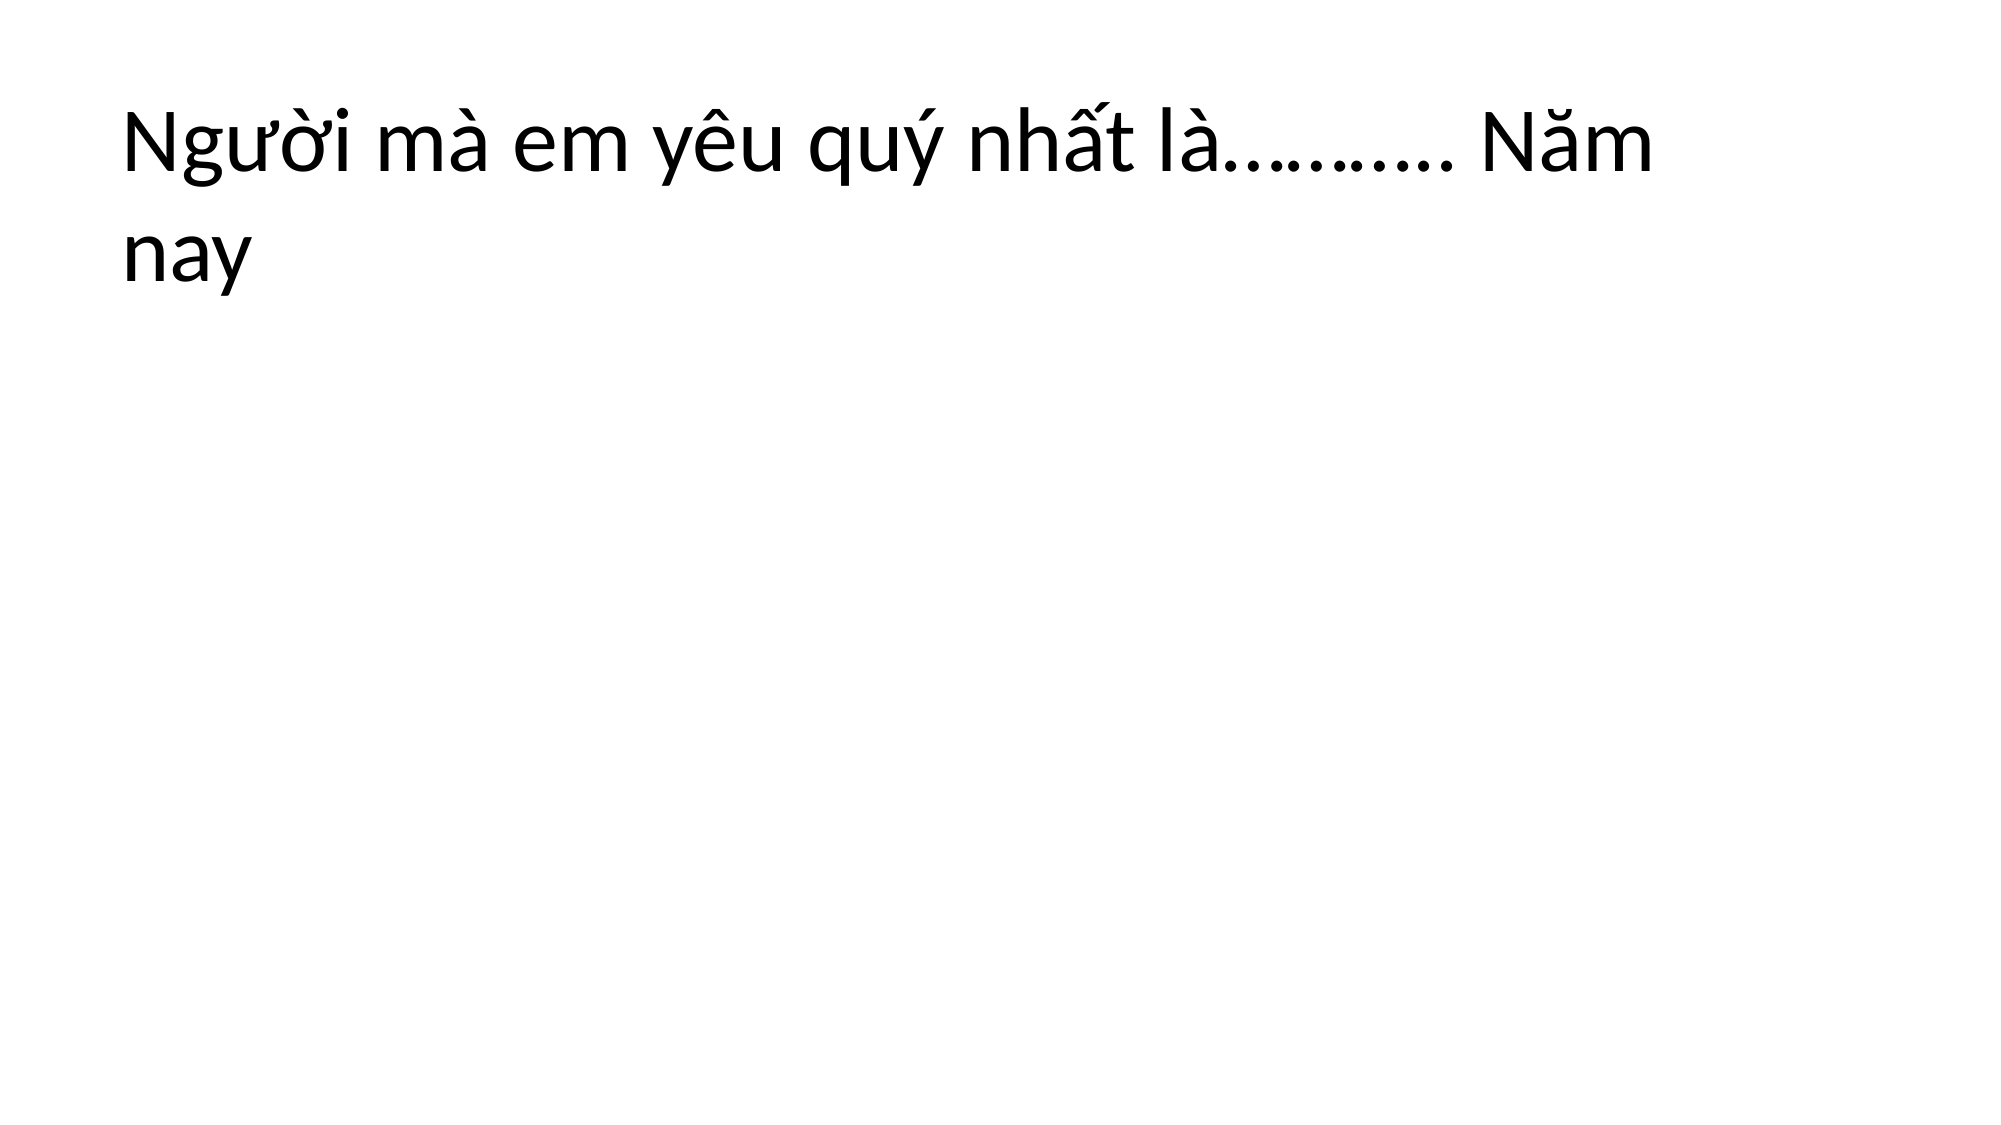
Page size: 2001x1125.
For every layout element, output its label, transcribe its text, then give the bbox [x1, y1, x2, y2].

title Người mà em yêu quý nhất là……….. Năm nay [106, 68, 1807, 310]
